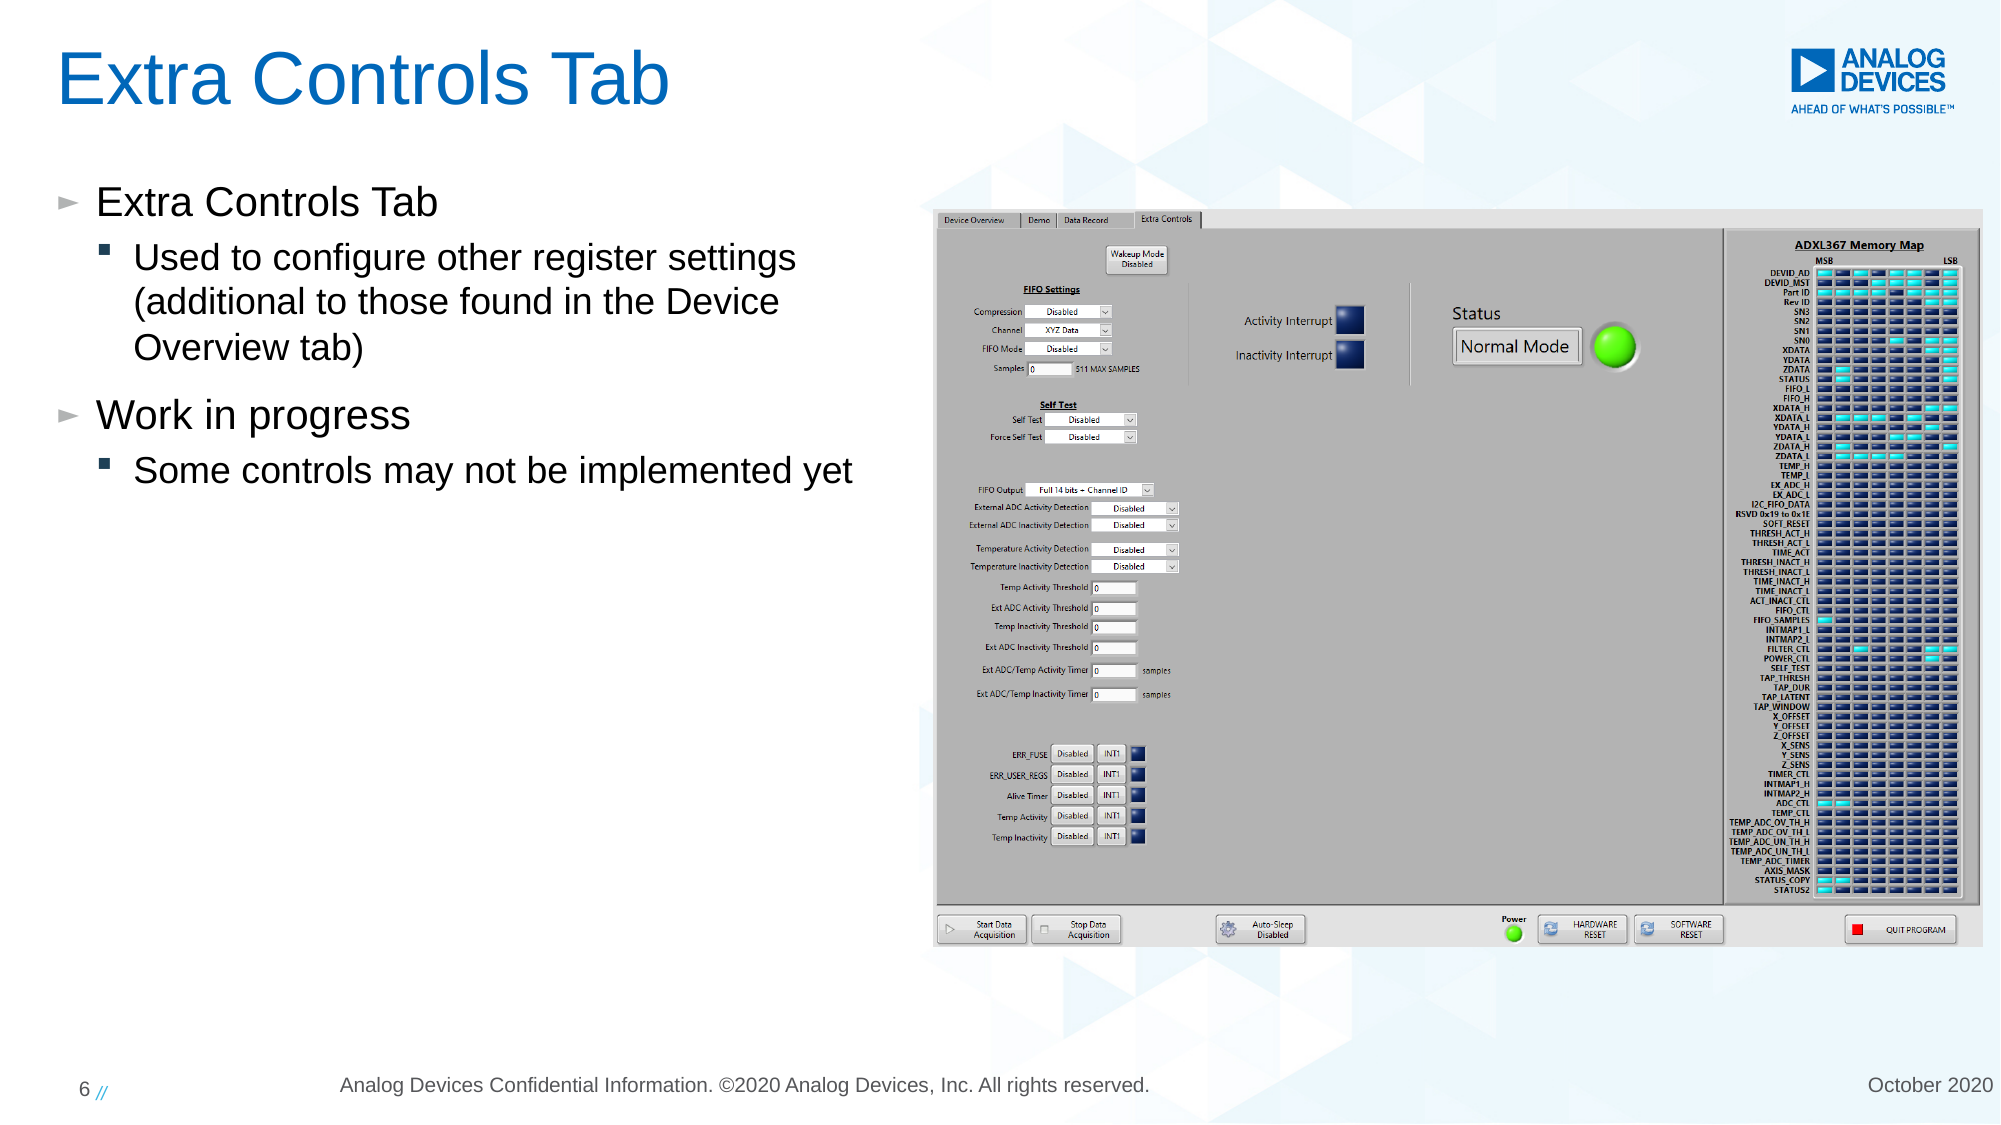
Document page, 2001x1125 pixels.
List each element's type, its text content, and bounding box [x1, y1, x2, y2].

picture [0, 0, 2001, 1125]
slide_number 6 // [0, 1058, 107, 1110]
list Extra Controls Tab Used to configure other register settings (additional to those found in the Device Overview tab) Work in progress Some controls may not be implemented yet [58, 174, 910, 982]
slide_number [1768, 1058, 1994, 1110]
title Extra Controls Tab [56, 0, 1731, 138]
footer Analog Devices Confidential Information. ©2020 Analog Devices, Inc. All rights reserved. [339, 1058, 1310, 1110]
